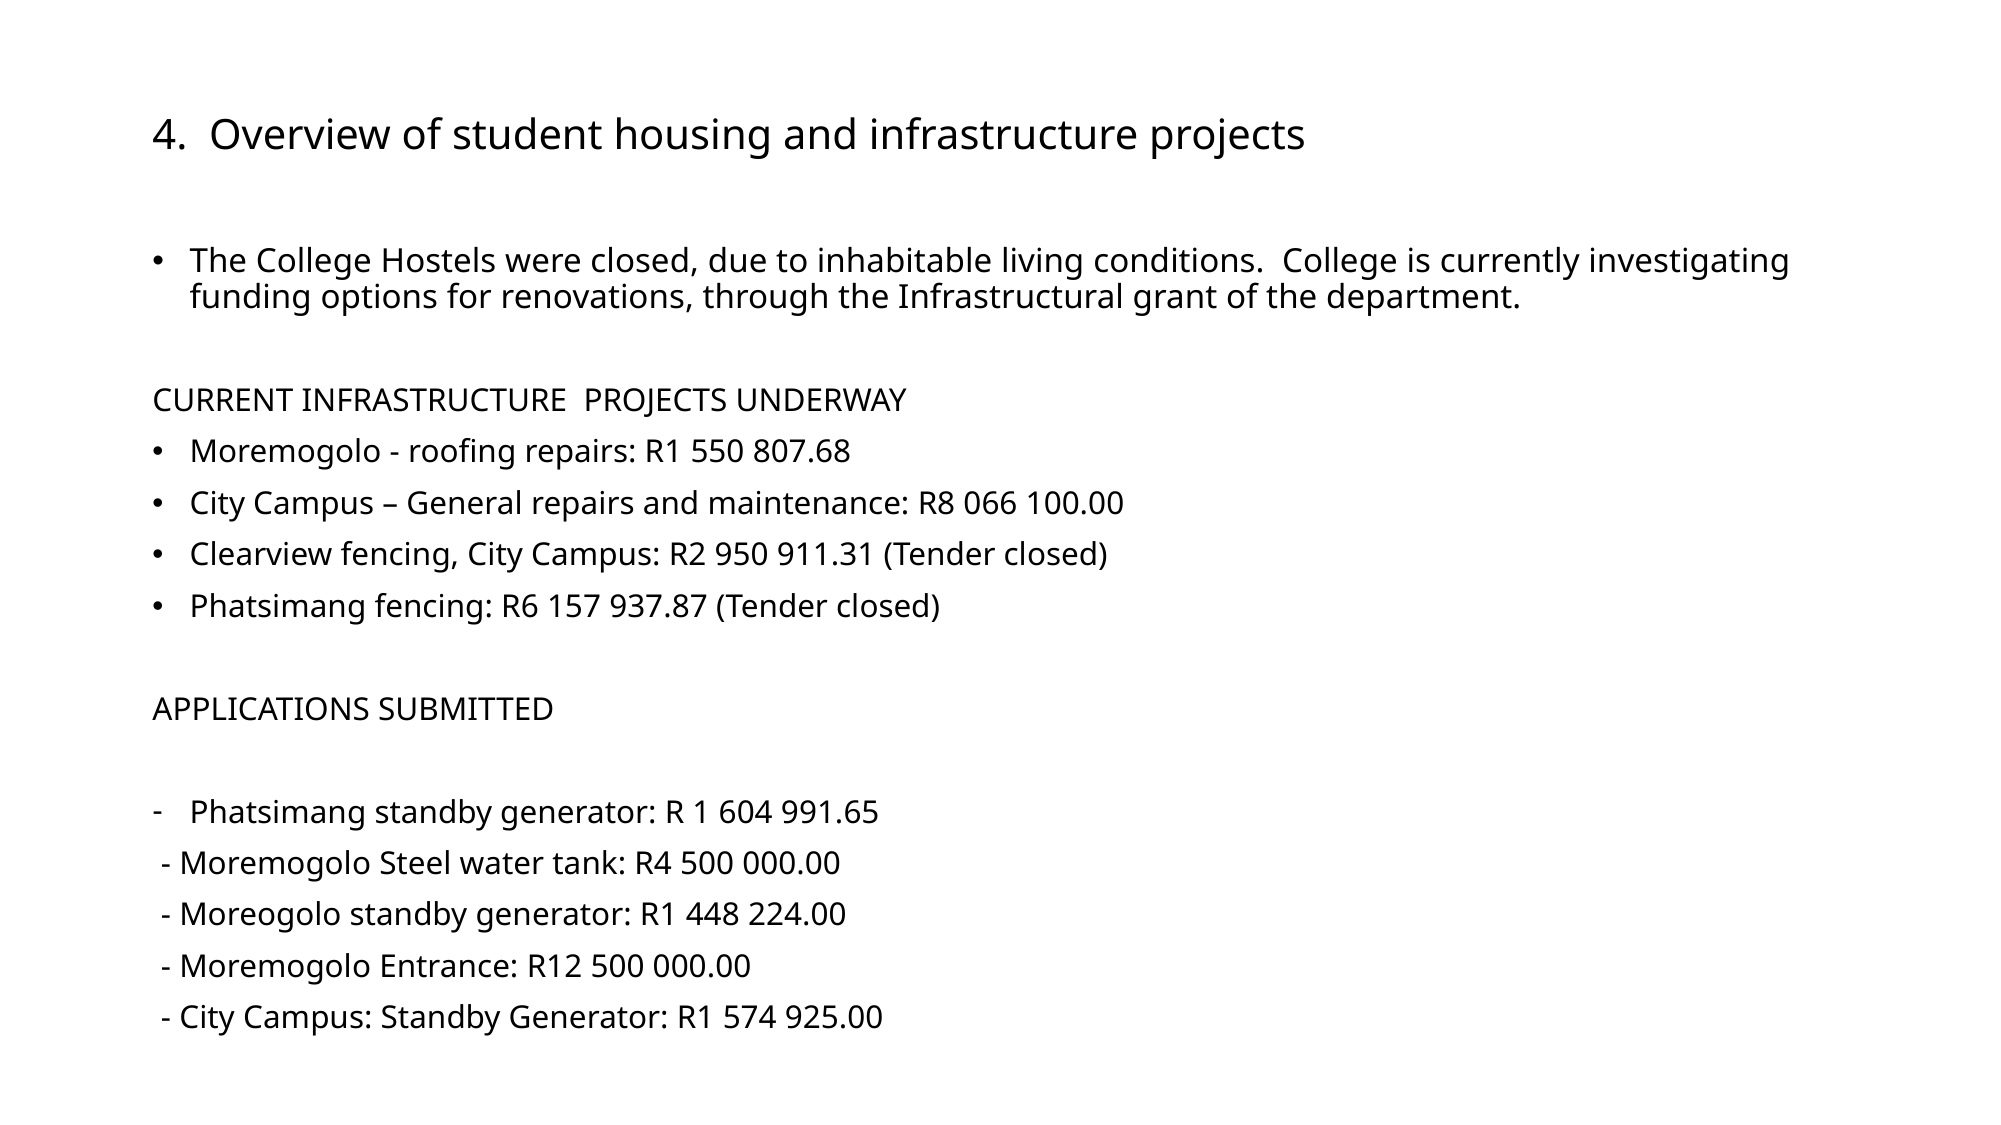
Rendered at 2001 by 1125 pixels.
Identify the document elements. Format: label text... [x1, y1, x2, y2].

title 4. Overview of student housing and infrastructure projects [137, 59, 1863, 213]
list The College Hostels were closed, due to inhabitable living conditions. College is currently investigating funding options for renovations, through the Infrastructural grant of the department. CURRENT INFRASTRUCTURE PROJECTS UNDERWAY Moremogolo - roofing repairs: R1 550 807.68 City Campus – General repairs and maintenance: R8 066 100.00 Clearview fencing, City Campus: R2 950 911.31 (Tender closed) Phatsimang fencing: R6 157 937.87 (Tender closed) APPLICATIONS SUBMITTED Phatsimang standby generator: R 1 604 991.65 - Moremogolo Steel water tank: R4 500 000.00 - Moreogolo standby generator: R1 448 224.00 - Moremogolo Entrance: R12 500 000.00 - City Campus: Standby Generator: R1 574 925.00 [137, 236, 1863, 1052]
